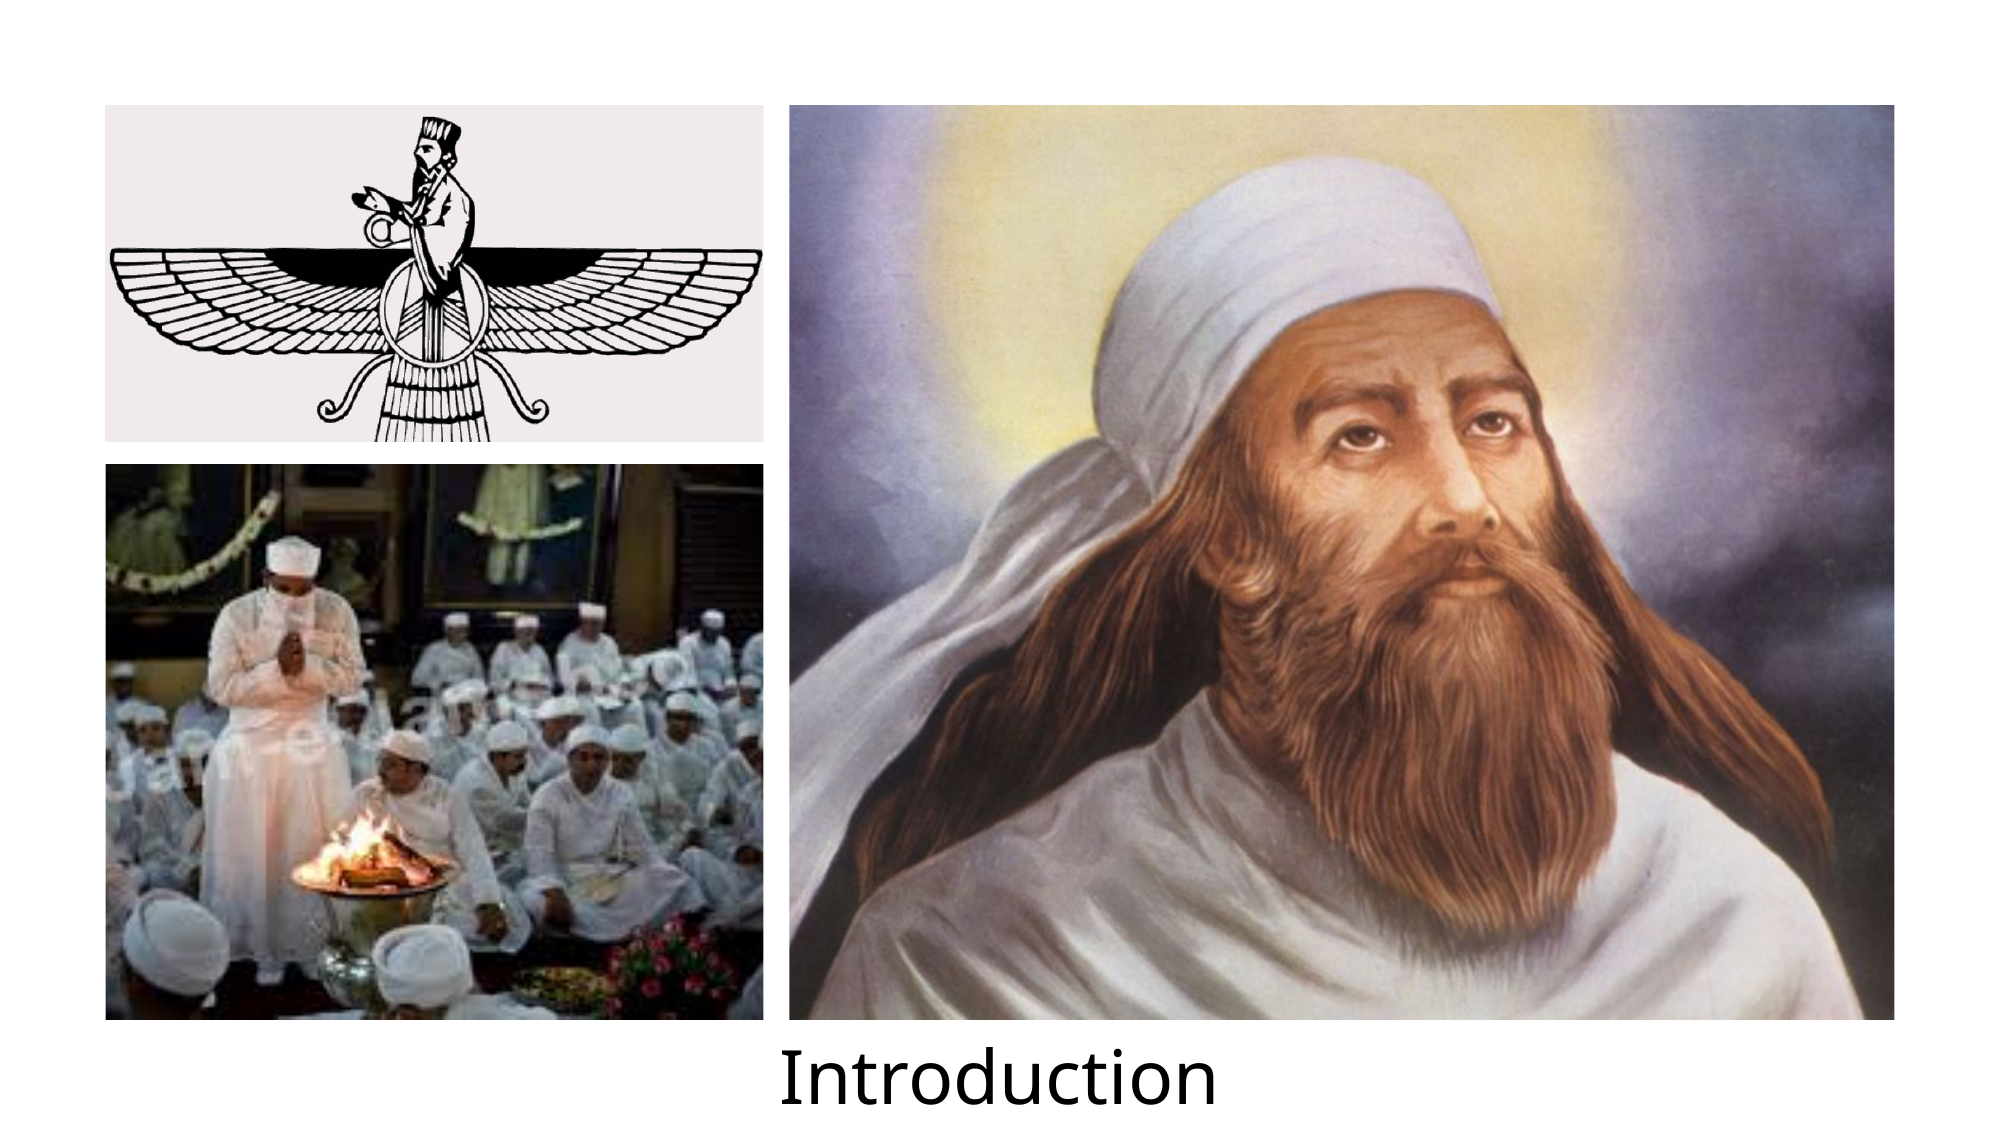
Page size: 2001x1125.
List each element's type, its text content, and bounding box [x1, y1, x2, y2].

picture [105, 105, 764, 442]
picture [789, 105, 1895, 1020]
text_box Introduction [137, 910, 1863, 1125]
picture [105, 464, 764, 1020]
